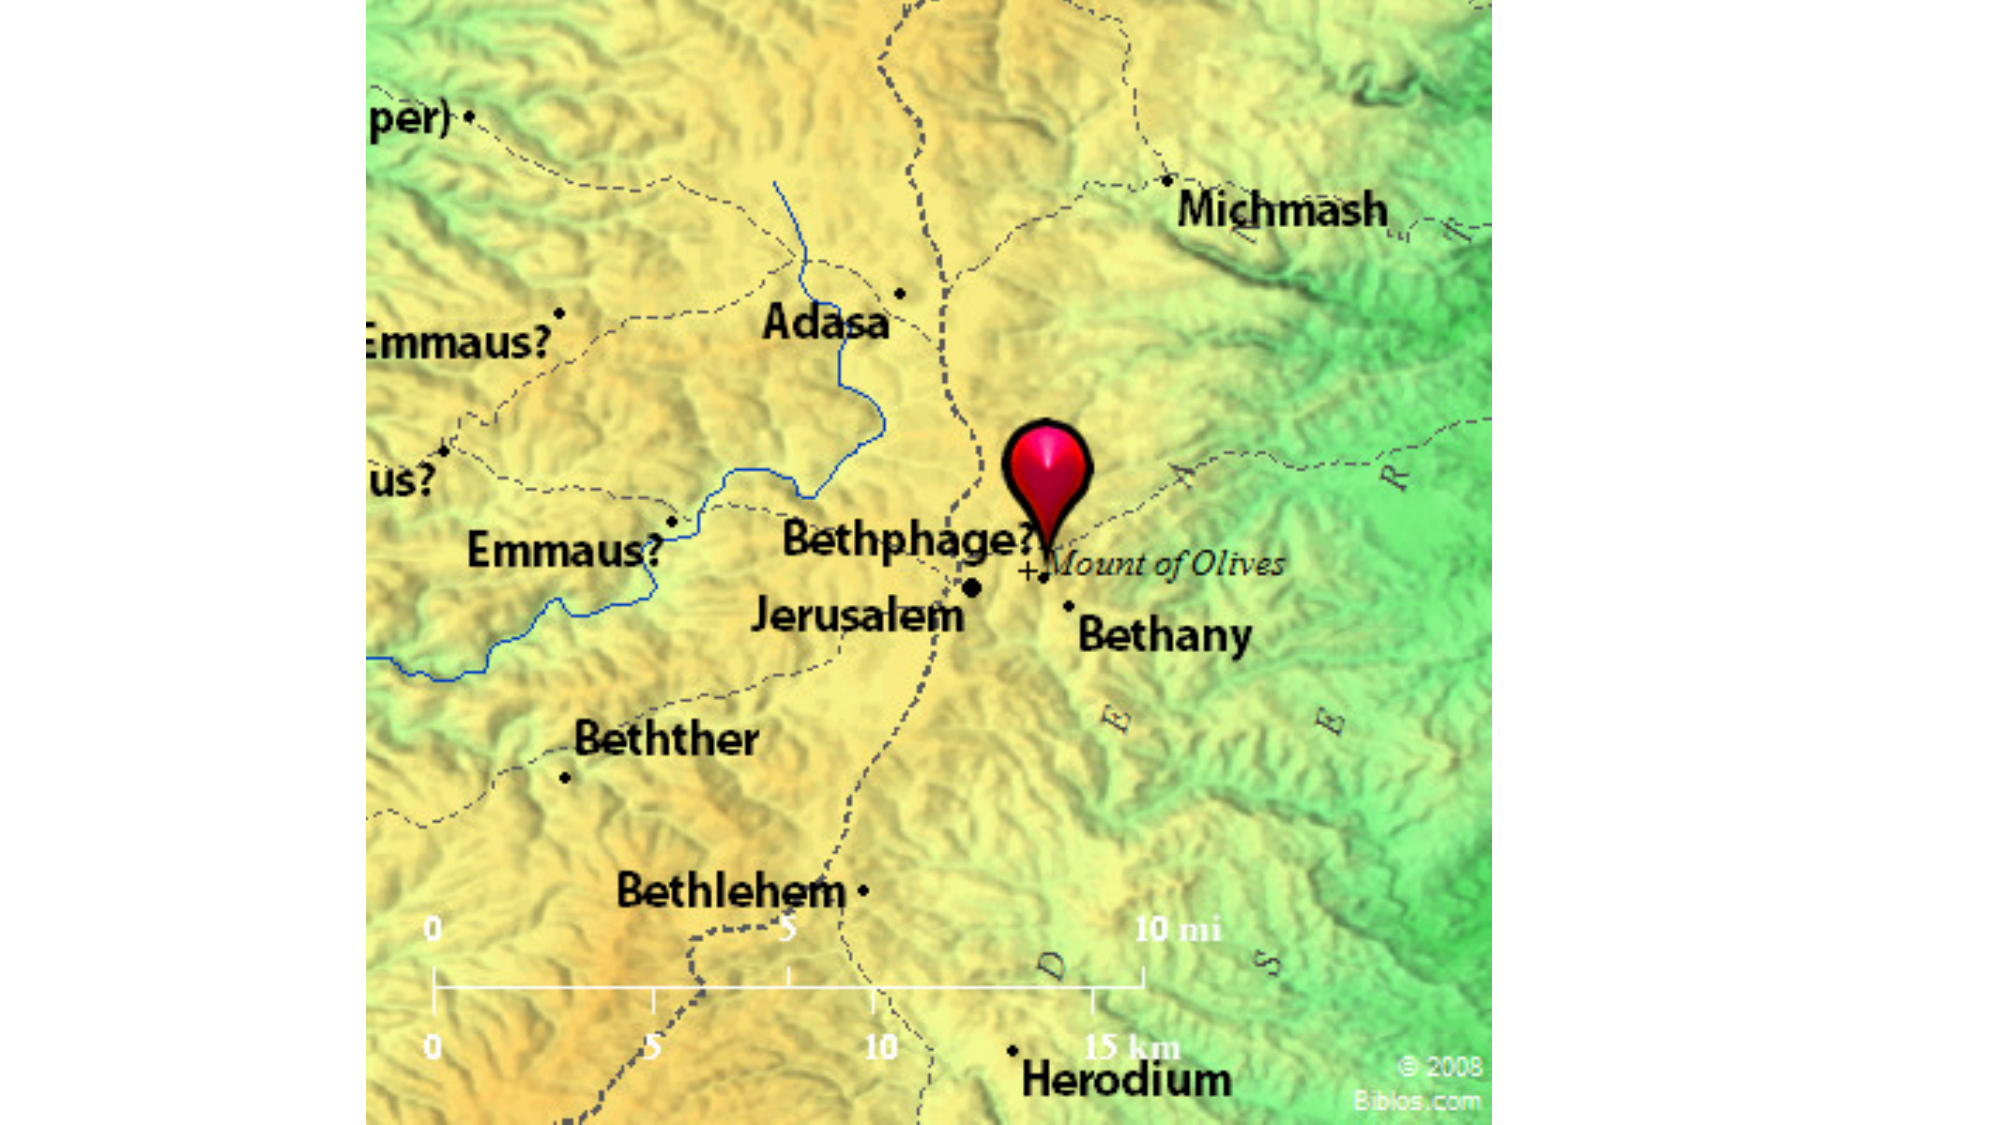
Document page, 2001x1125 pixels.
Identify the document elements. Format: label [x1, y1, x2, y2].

list [366, 0, 1492, 1125]
